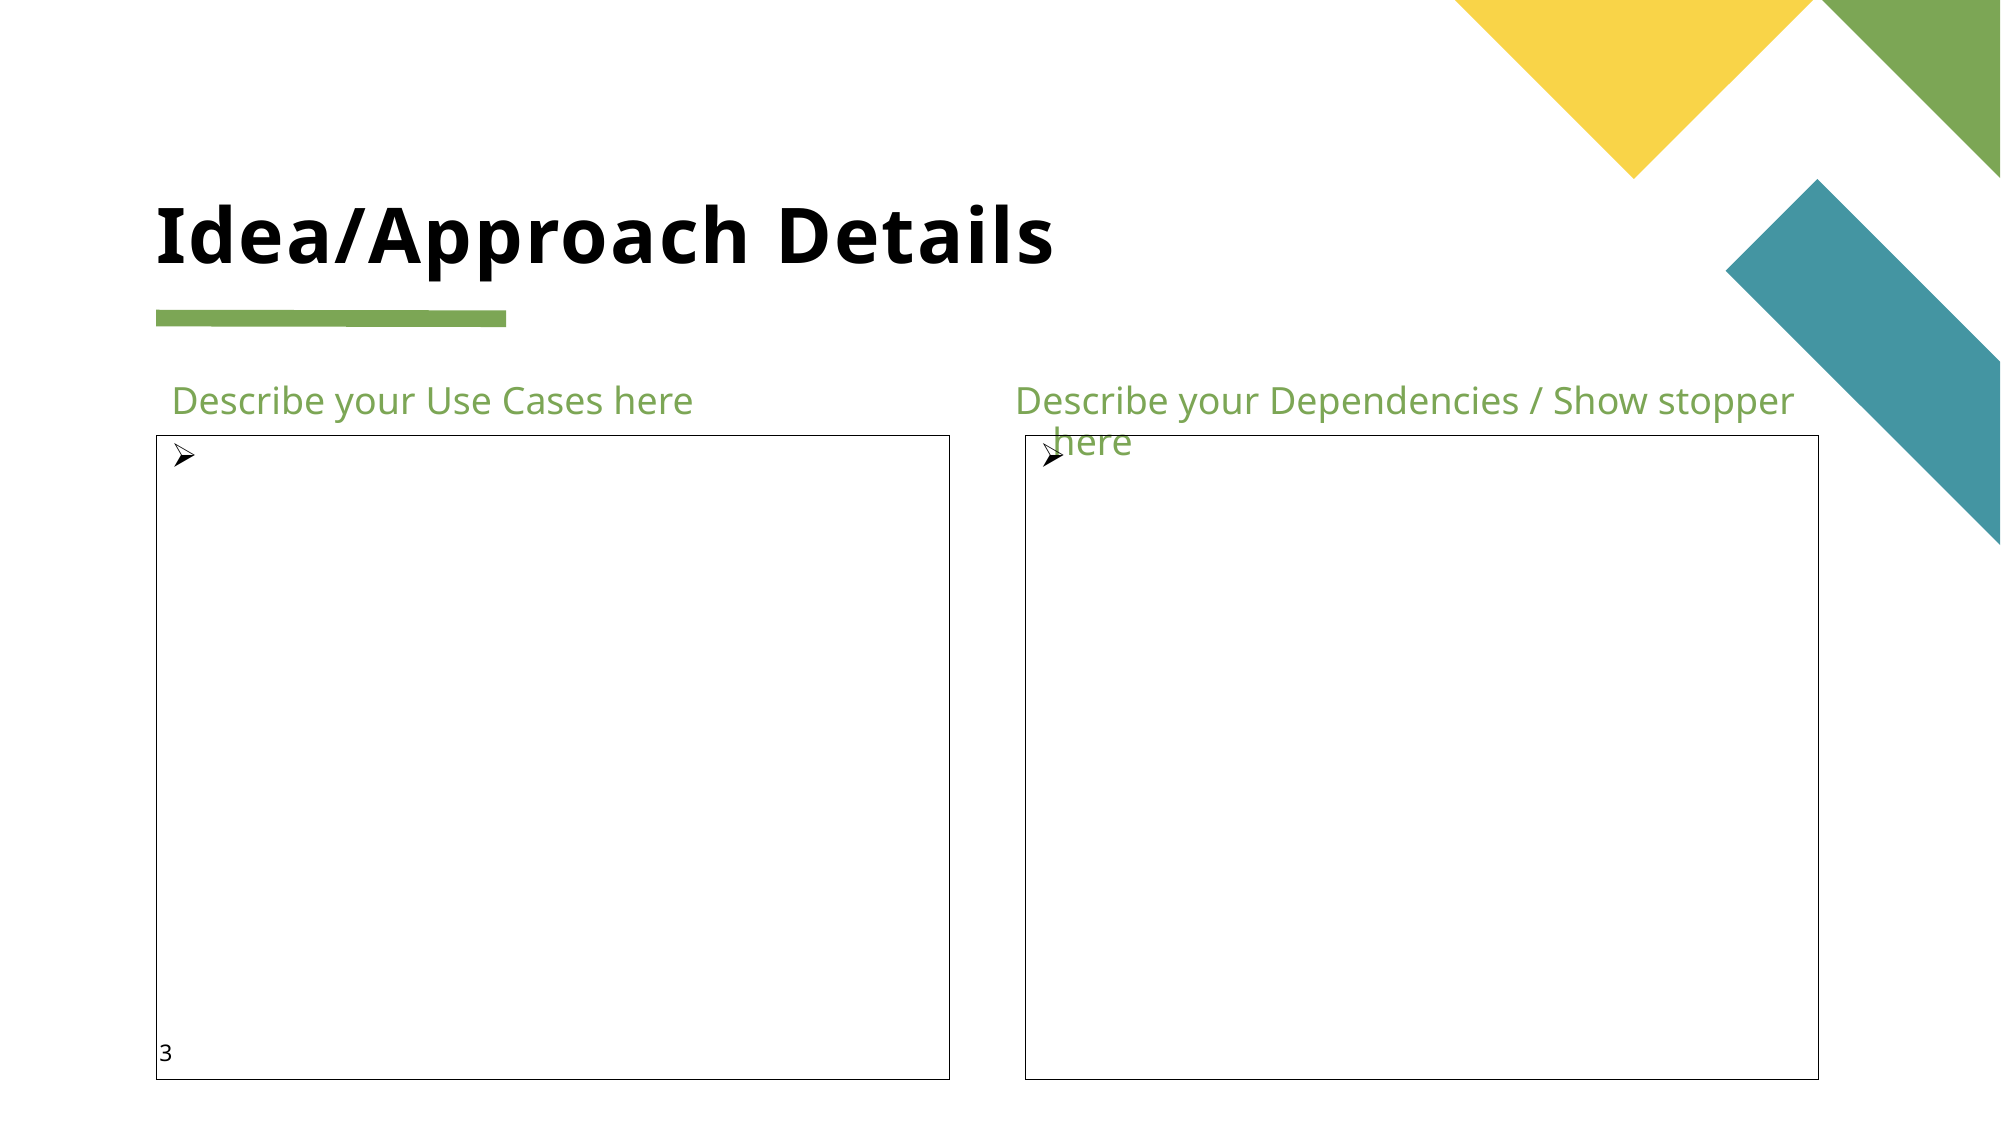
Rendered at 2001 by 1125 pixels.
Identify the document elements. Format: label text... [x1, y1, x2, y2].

text_box Describe your Dependencies / Show stopper here [999, 374, 1844, 427]
slide_number 3 [159, 1038, 246, 1080]
title Idea/Approach Details [156, 179, 1105, 280]
list Describe your Use Cases here [156, 375, 950, 427]
text_box [1025, 435, 1819, 1080]
list [156, 435, 950, 1080]
